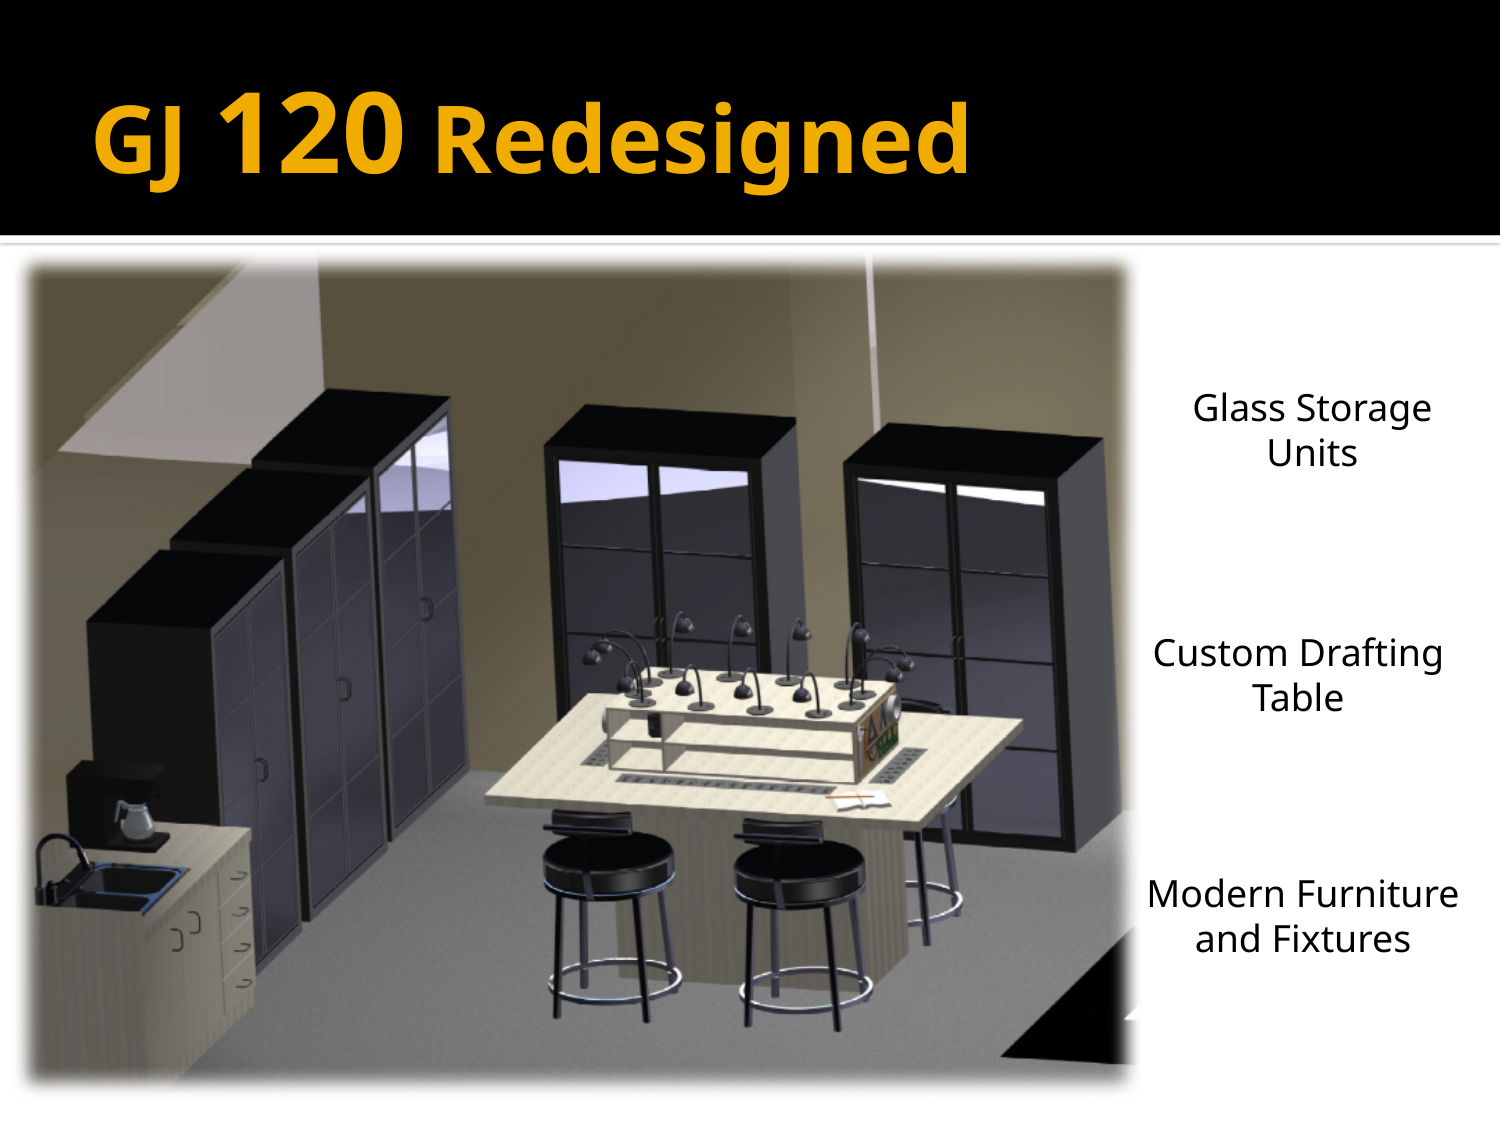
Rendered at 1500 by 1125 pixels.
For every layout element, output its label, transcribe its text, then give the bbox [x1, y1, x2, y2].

text_box Custom Drafting Table [1150, 621, 1474, 726]
picture [12, 249, 1144, 1099]
text_box Modern Furniture and Fixtures [1150, 862, 1479, 968]
text_box Glass Storage Units [1150, 376, 1488, 482]
title GJ 120 Redesigned [75, 25, 1425, 231]
